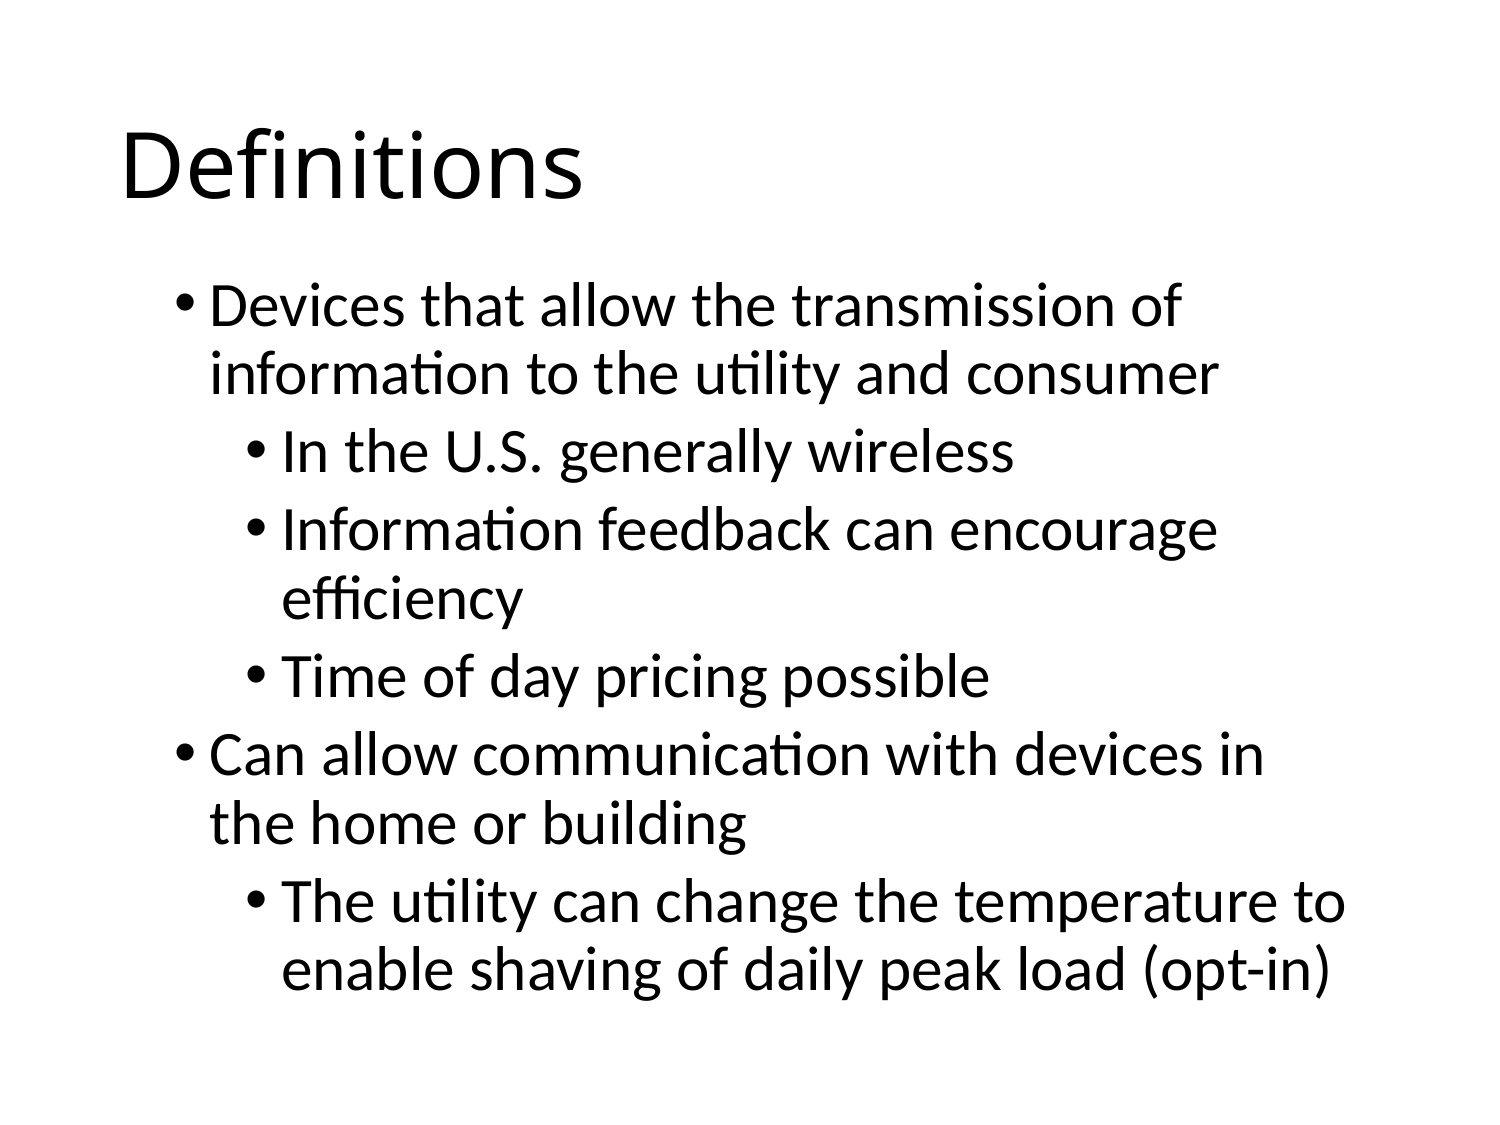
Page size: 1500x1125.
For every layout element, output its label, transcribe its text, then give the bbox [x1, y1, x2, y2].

list Devices that allow the transmission of information to the utility and consumer In the U.S. generally wireless Information feedback can encourage efficiency Time of day pricing possible Can allow communication with devices in the home or building The utility can change the temperature to enable shaving of daily peak load (opt-in) [87, 263, 1369, 1076]
title Definitions [103, 59, 1397, 278]
